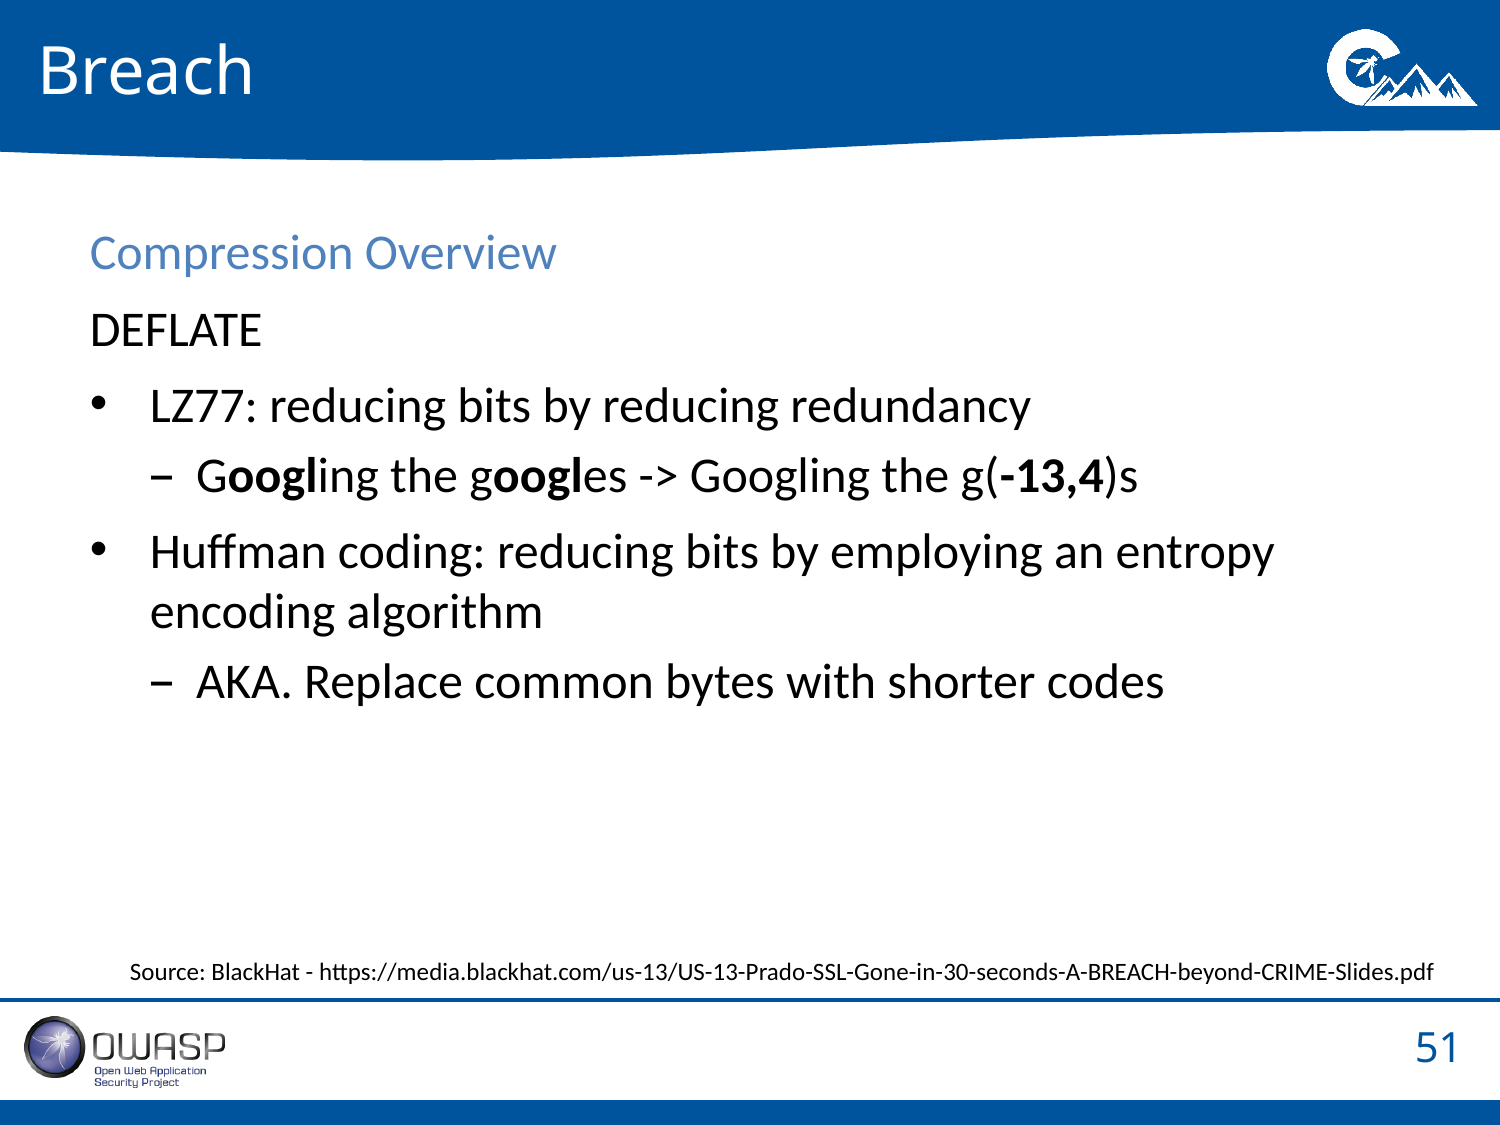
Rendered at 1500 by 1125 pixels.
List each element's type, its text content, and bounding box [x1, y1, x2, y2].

text_box Source: BlackHat - https://media.blackhat.com/us-13/US-13-Prado-SSL-Gone-in-30-seconds-A-BREACH-beyond-CRIME-Slides.pdf [119, 950, 1448, 991]
title Breach [22, 22, 1298, 113]
picture [24, 1016, 225, 1088]
list Compression Overview DEFLATE LZ77: reducing bits by reducing redundancy Googling the googles -> Googling the g(-13,4)s Huffman coding: reducing bits by employing an entropy encoding algorithm AKA. Replace common bytes with shorter codes [75, 212, 1425, 963]
picture [1327, 29, 1478, 106]
